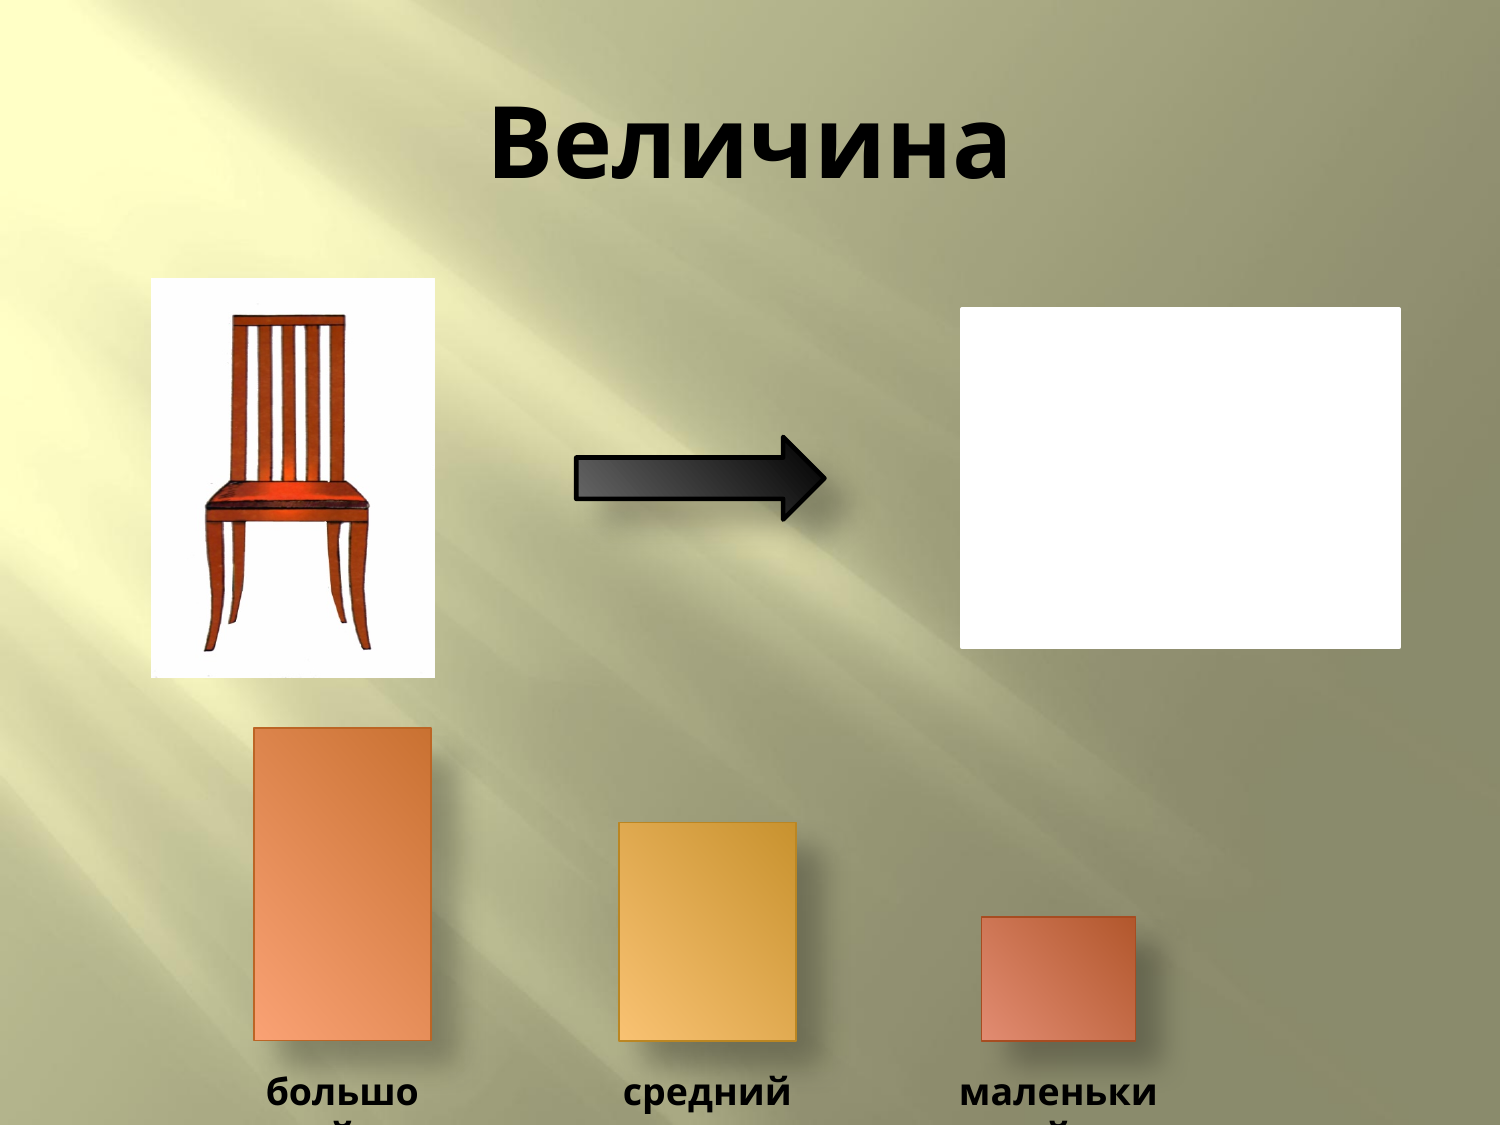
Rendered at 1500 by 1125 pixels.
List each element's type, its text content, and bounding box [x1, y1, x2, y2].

text_box большой [242, 1060, 443, 1125]
text_box [960, 307, 1401, 649]
text_box [575, 436, 825, 521]
text_box [253, 727, 432, 1041]
text_box [618, 822, 797, 1042]
title Величина [75, 45, 1425, 233]
picture [0, 0, 1500, 1125]
text_box маленький [936, 1060, 1181, 1125]
text_box средний [606, 1060, 808, 1121]
text_box [981, 916, 1136, 1042]
